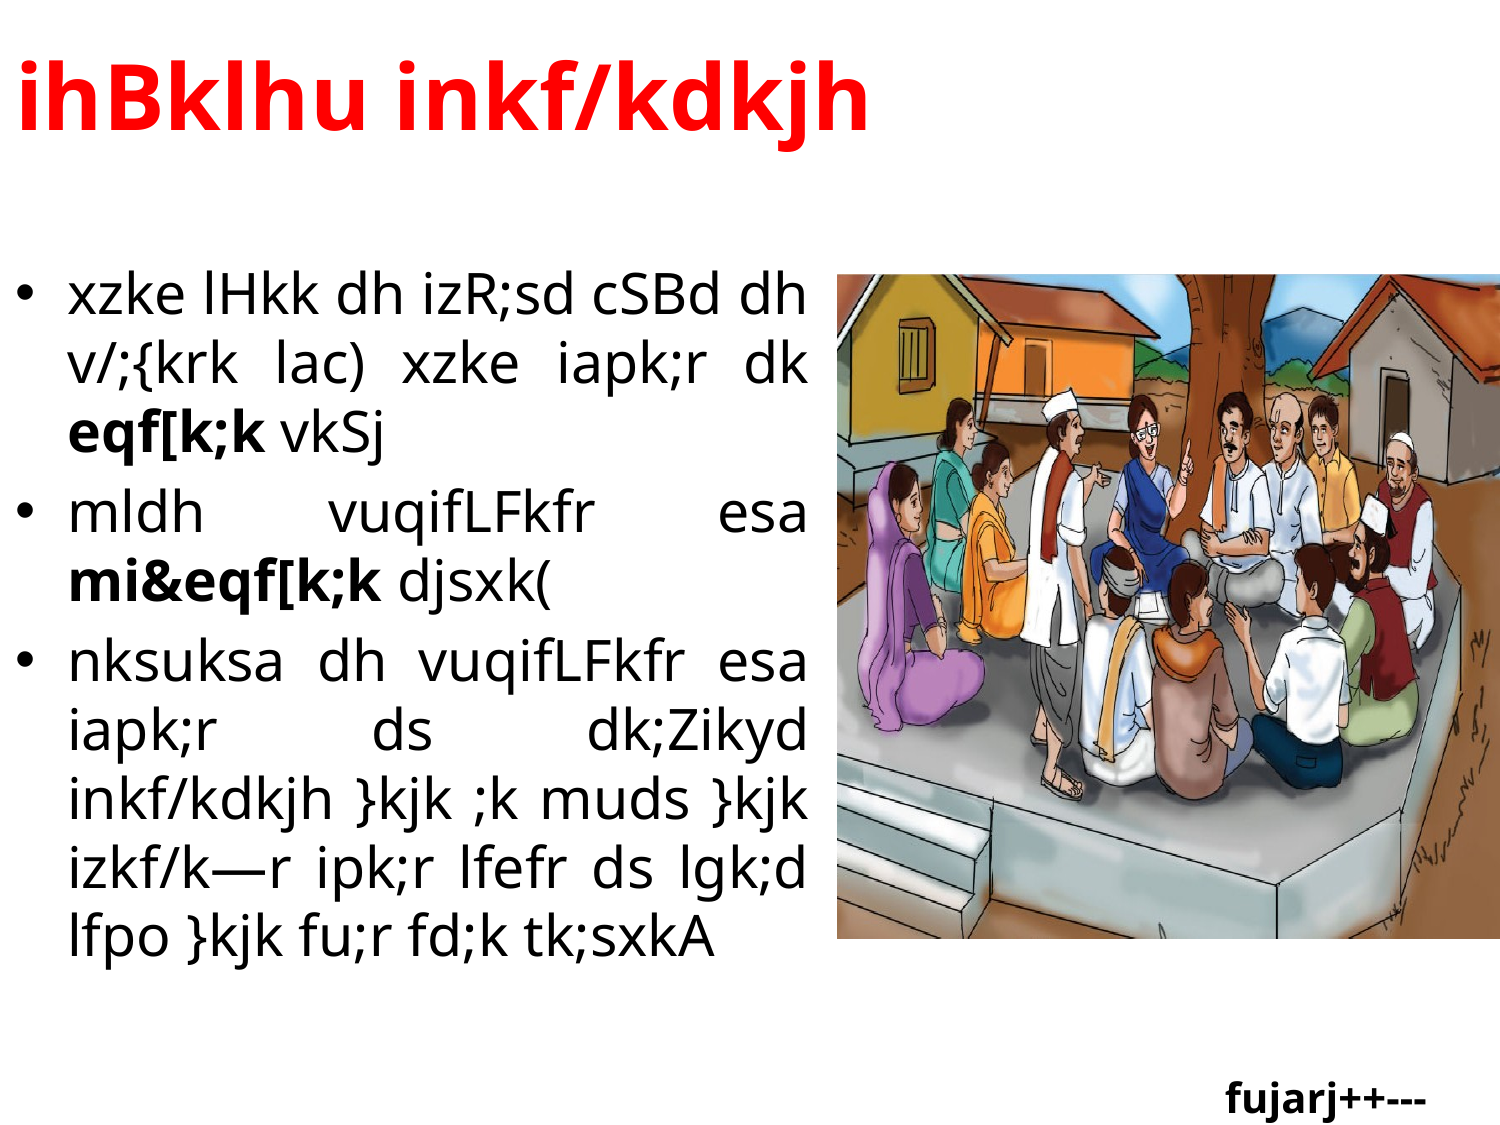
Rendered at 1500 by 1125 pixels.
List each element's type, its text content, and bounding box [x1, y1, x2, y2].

picture [837, 274, 1500, 939]
list xzke lHkk dh izR;sd cSBd dh v/;{krk lac) xzke iapk;r dk eqf[k;k vkSj mldh vuqifLFkfr esa mi&eqf[k;k djsxk( nksuksa dh vuqifLFkfr esa iapk;r ds dk;Zikyd inkf/kdkjh }kjk ;k muds }kjk izkf/k—r ipk;r lfefr ds lgk;d lfpo }kjk fu;r fd;k tk;sxkA [0, 249, 825, 993]
text_box fujarj++--- [1210, 1064, 1442, 1125]
title ihBklhu inkf/kdkjh [0, 0, 1350, 188]
